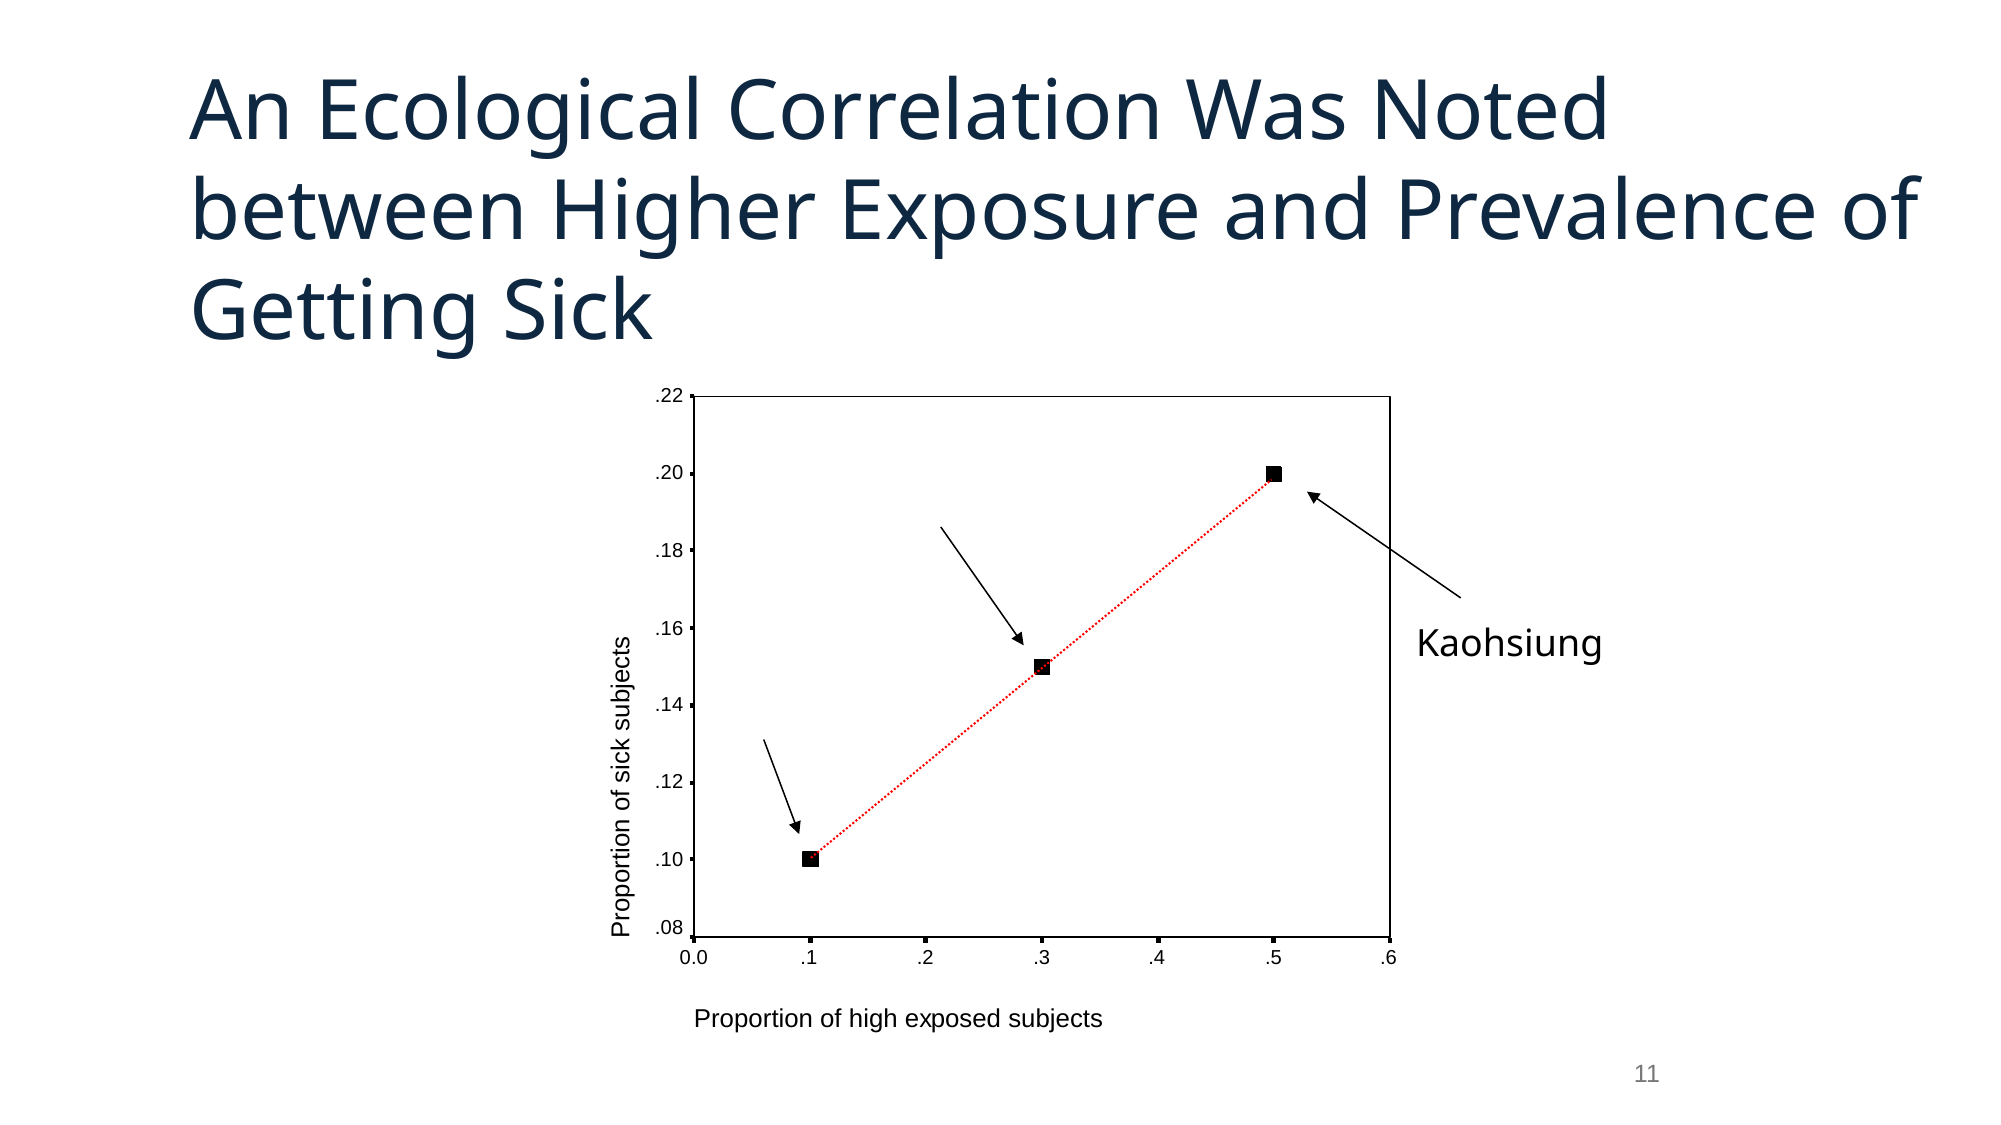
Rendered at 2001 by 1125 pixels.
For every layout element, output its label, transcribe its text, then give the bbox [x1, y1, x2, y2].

text_box An Ecological Correlation Was Noted between Higher Exposure and Prevalence of Getting Sick [174, 90, 1963, 323]
text_box Kaohsiung [1403, 611, 1619, 671]
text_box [562, 361, 1403, 1047]
slide_number 11 [1325, 1042, 1675, 1103]
